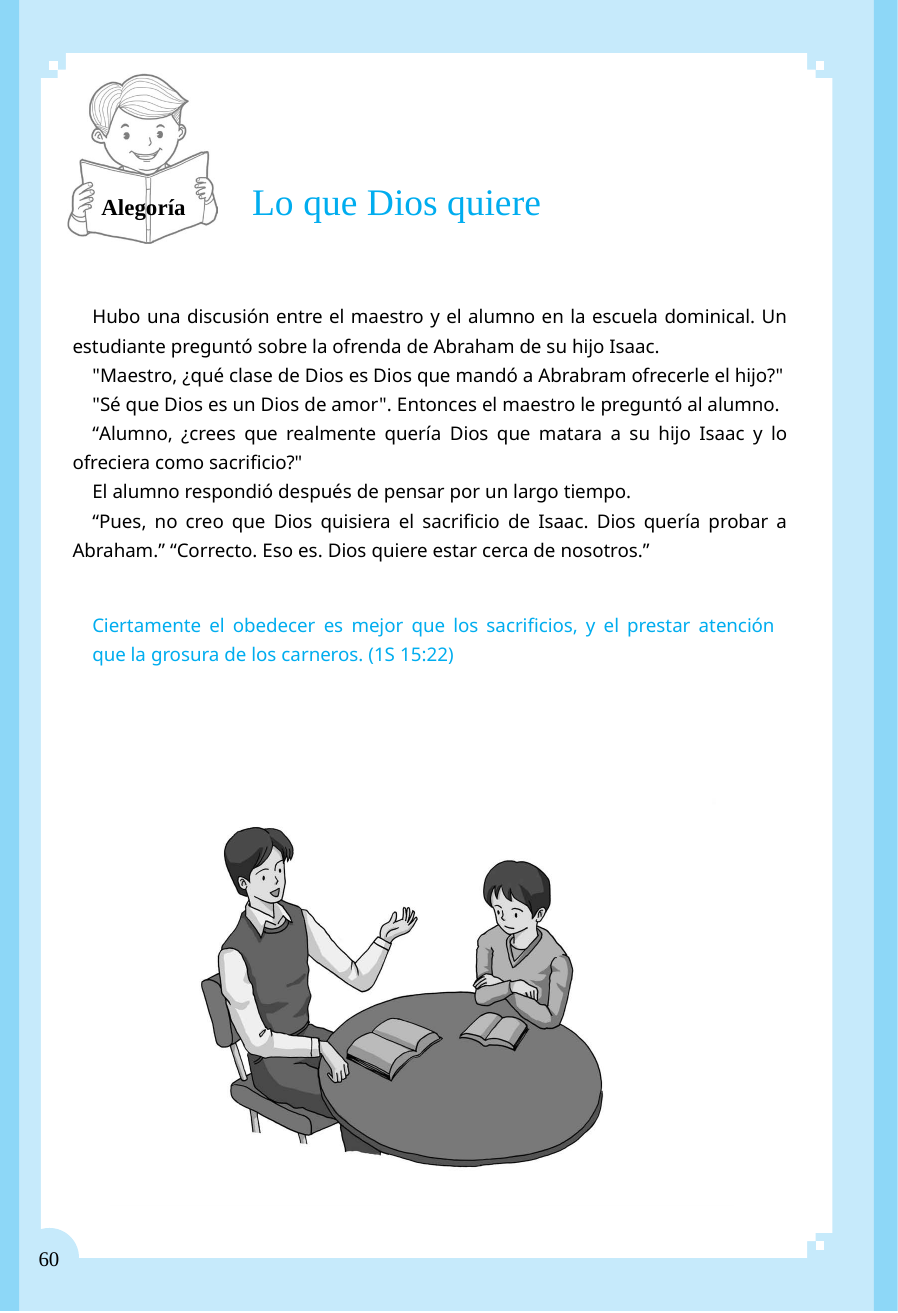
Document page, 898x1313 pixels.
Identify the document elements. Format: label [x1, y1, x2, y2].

text_box [0, 0, 898, 1312]
